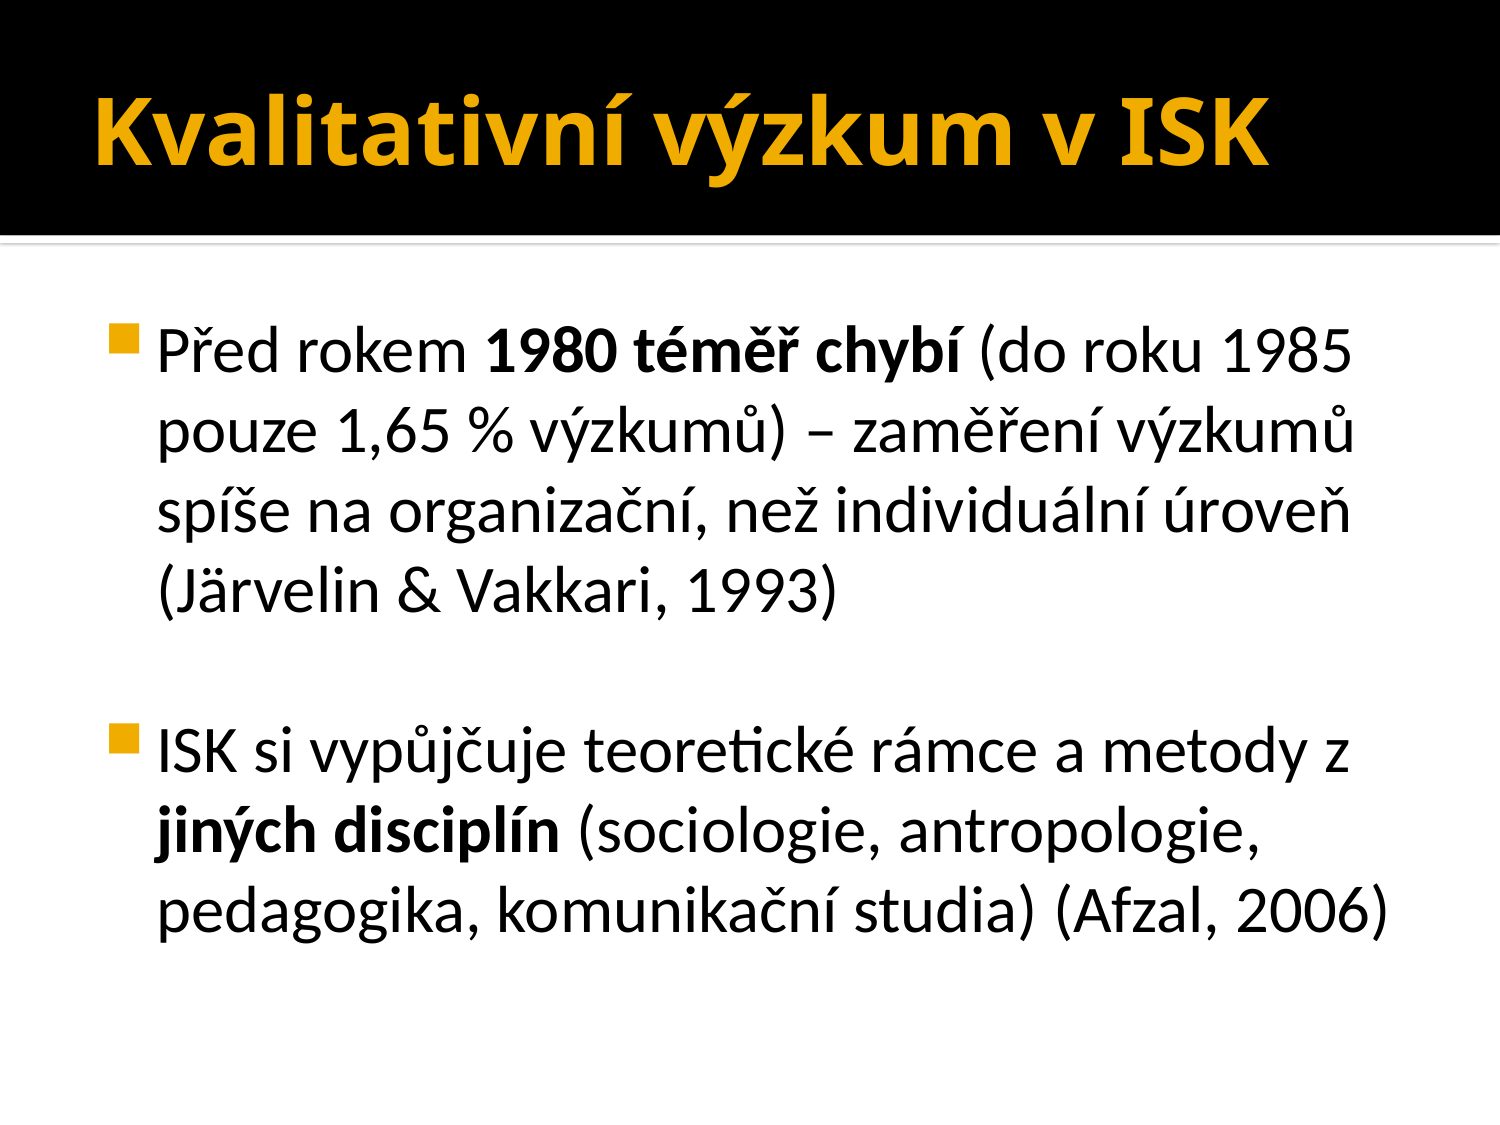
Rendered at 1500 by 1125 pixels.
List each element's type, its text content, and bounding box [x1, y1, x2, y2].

title Kvalitativní výzkum v ISK [75, 25, 1425, 231]
list Před rokem 1980 téměř chybí (do roku 1985 pouze 1,65 % výzkumů) – zaměření výzkumů spíše na organizační, než individuální úroveň (Järvelin & Vakkari, 1993) ISK si vypůjčuje teoretické rámce a metody z jiných disciplín (sociologie, antropologie, pedagogika, komunikační studia) (Afzal, 2006) [75, 291, 1425, 1050]
